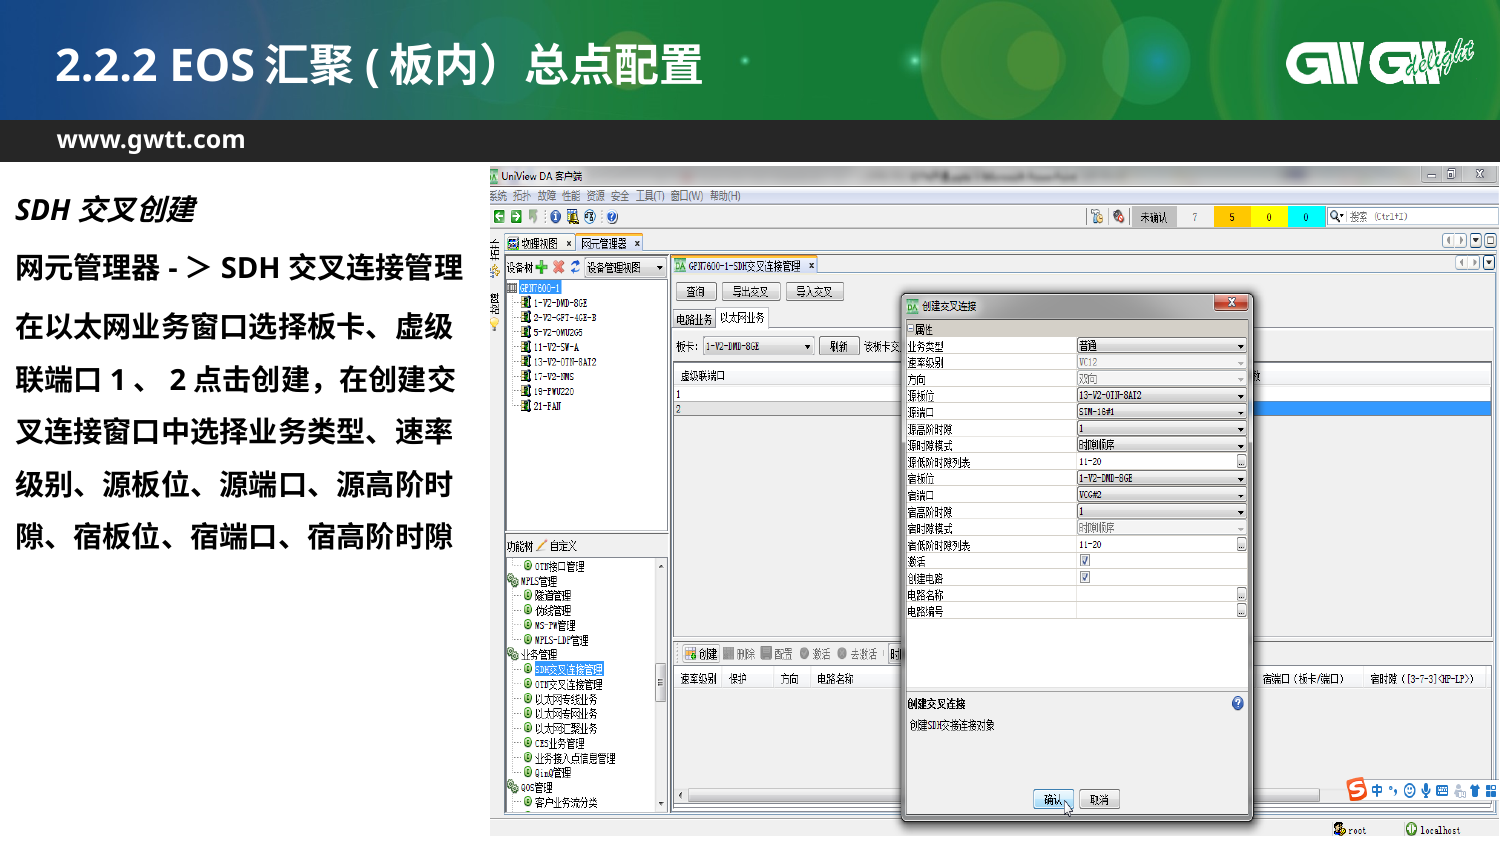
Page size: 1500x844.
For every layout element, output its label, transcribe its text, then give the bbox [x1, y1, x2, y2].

picture [0, 0, 1500, 120]
list SDH交叉创建 网元管理器-＞SDH交叉连接管理 在以太网业务窗口选择板卡、虚级联端口1、2点击创建，在创建交叉连接窗口中选择业务类型、速率级别、源板位、源端口、源高阶时隙、宿板位、宿端口、宿高阶时隙 [0, 166, 491, 844]
title 2.2.2 EOS汇聚(板内）总点配置 [40, 28, 1270, 98]
picture [489, 165, 1499, 836]
